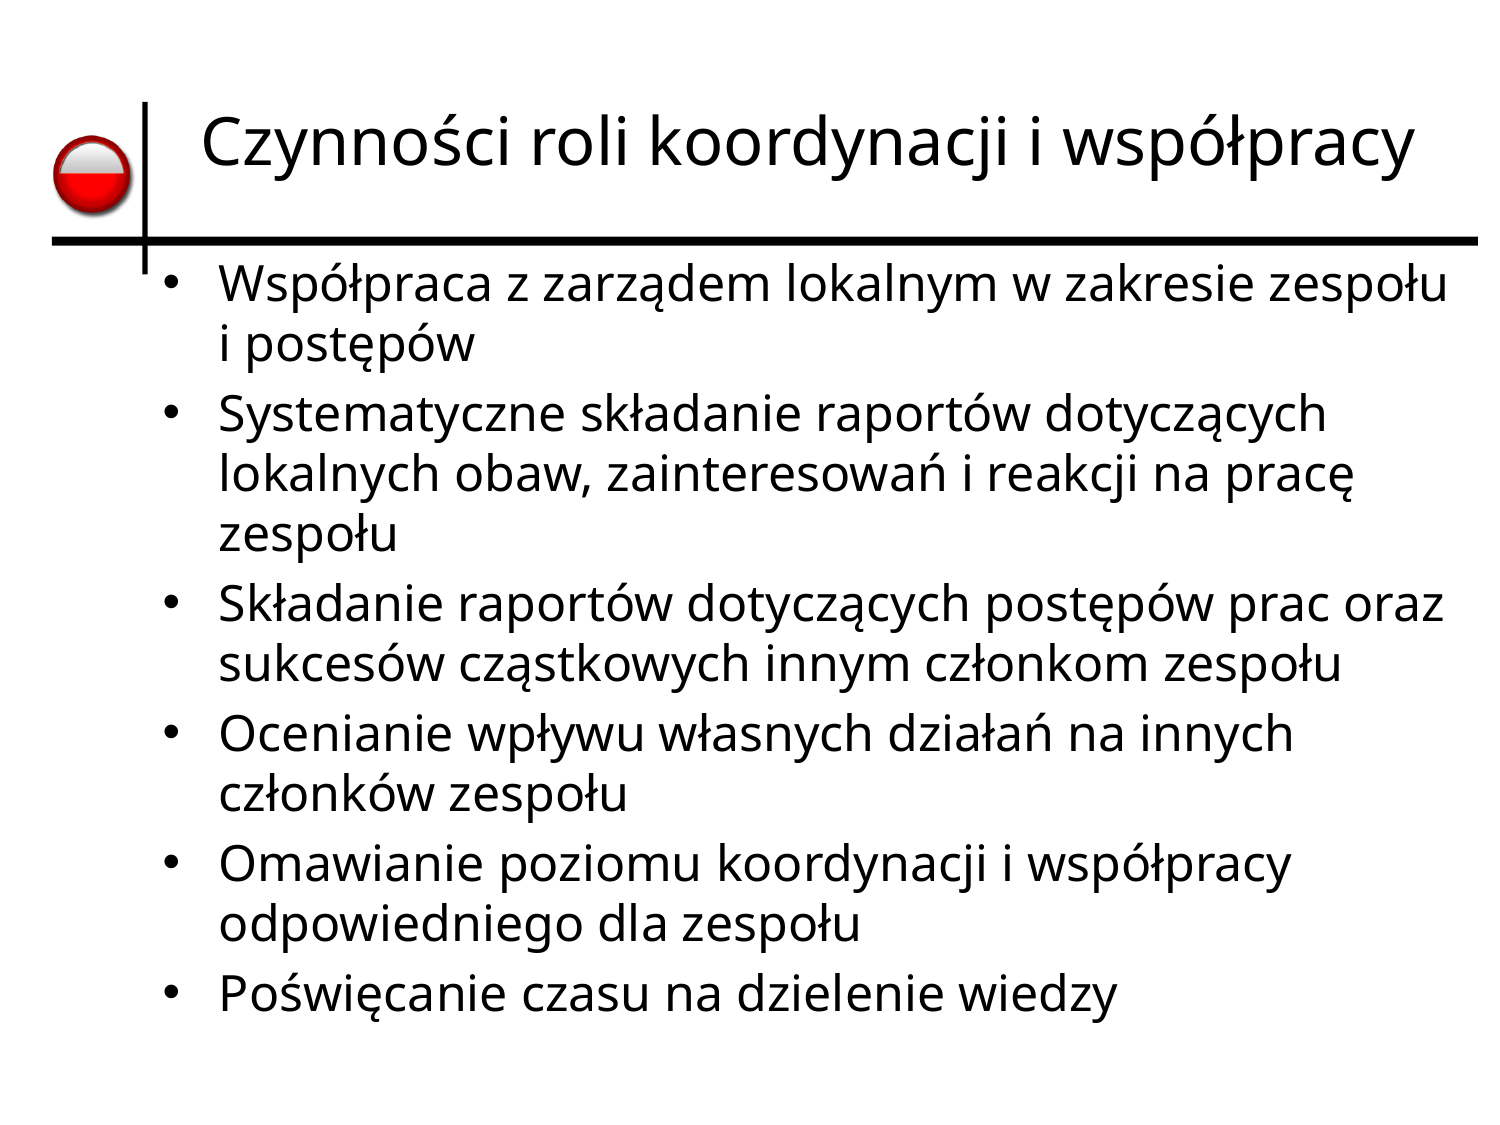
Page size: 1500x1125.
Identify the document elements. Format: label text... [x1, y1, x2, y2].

list Współpraca z zarządem lokalnym w zakresie zespołu i postępów Systematyczne składanie raportów dotyczących lokalnych obaw, zainteresowań i reakcji na pracę zespołu Składanie raportów dotyczących postępów prac oraz sukcesów cząstkowych innym członkom zespołu Ocenianie wpływu własnych działań na innych członków zespołu Omawianie poziomu koordynacji i współpracy odpowiedniego dla zespołu Poświęcanie czasu na dzielenie wiedzy [147, 243, 1471, 1035]
picture [51, 135, 136, 220]
title Czynności roli koordynacji i współpracy [147, 45, 1471, 233]
